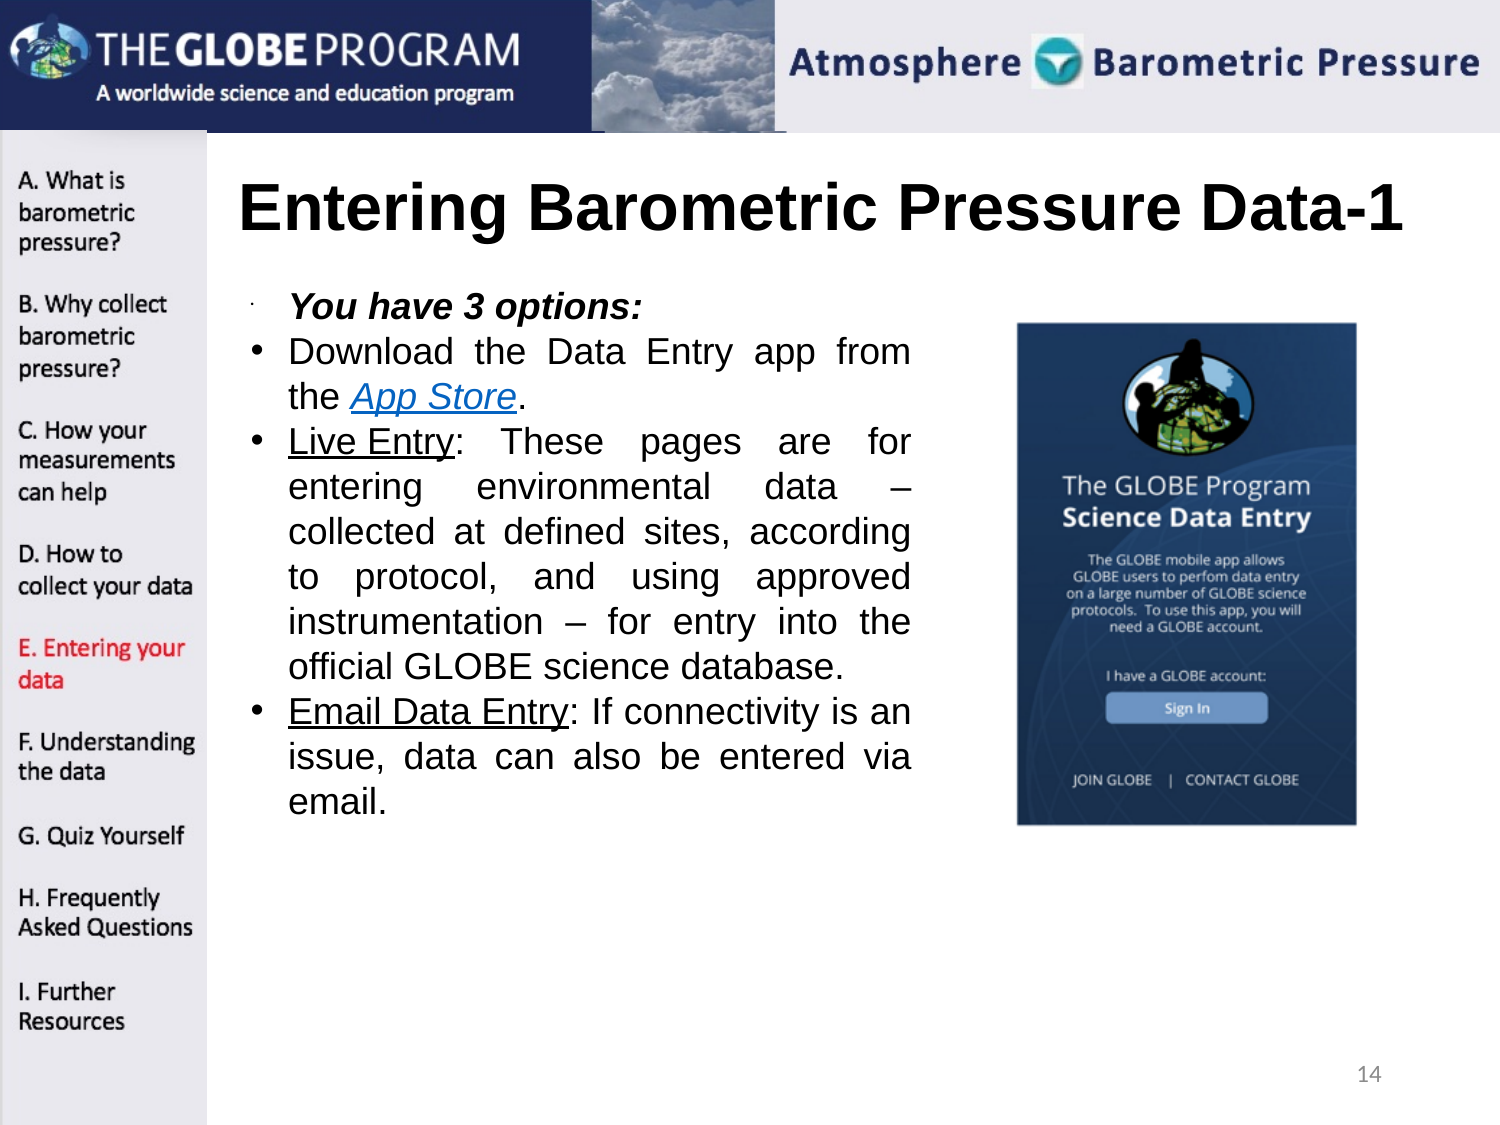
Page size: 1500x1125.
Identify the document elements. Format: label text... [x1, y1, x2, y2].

picture [0, 0, 1500, 1125]
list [1010, 317, 1367, 835]
slide_number 13 [1059, 1042, 1397, 1103]
title Entering Barometric Pressure Data-1 [223, 131, 1500, 318]
list You have 3 options: Download the Data Entry app from the App Store. Live Entry: These pages are for entering environmental data – collected at defined sites, according to protocol, and using approved instrumentation – for entry into the official GLOBE science database. Email Data Entry: If connectivity is an issue, data can also be entered via email. [235, 274, 927, 989]
